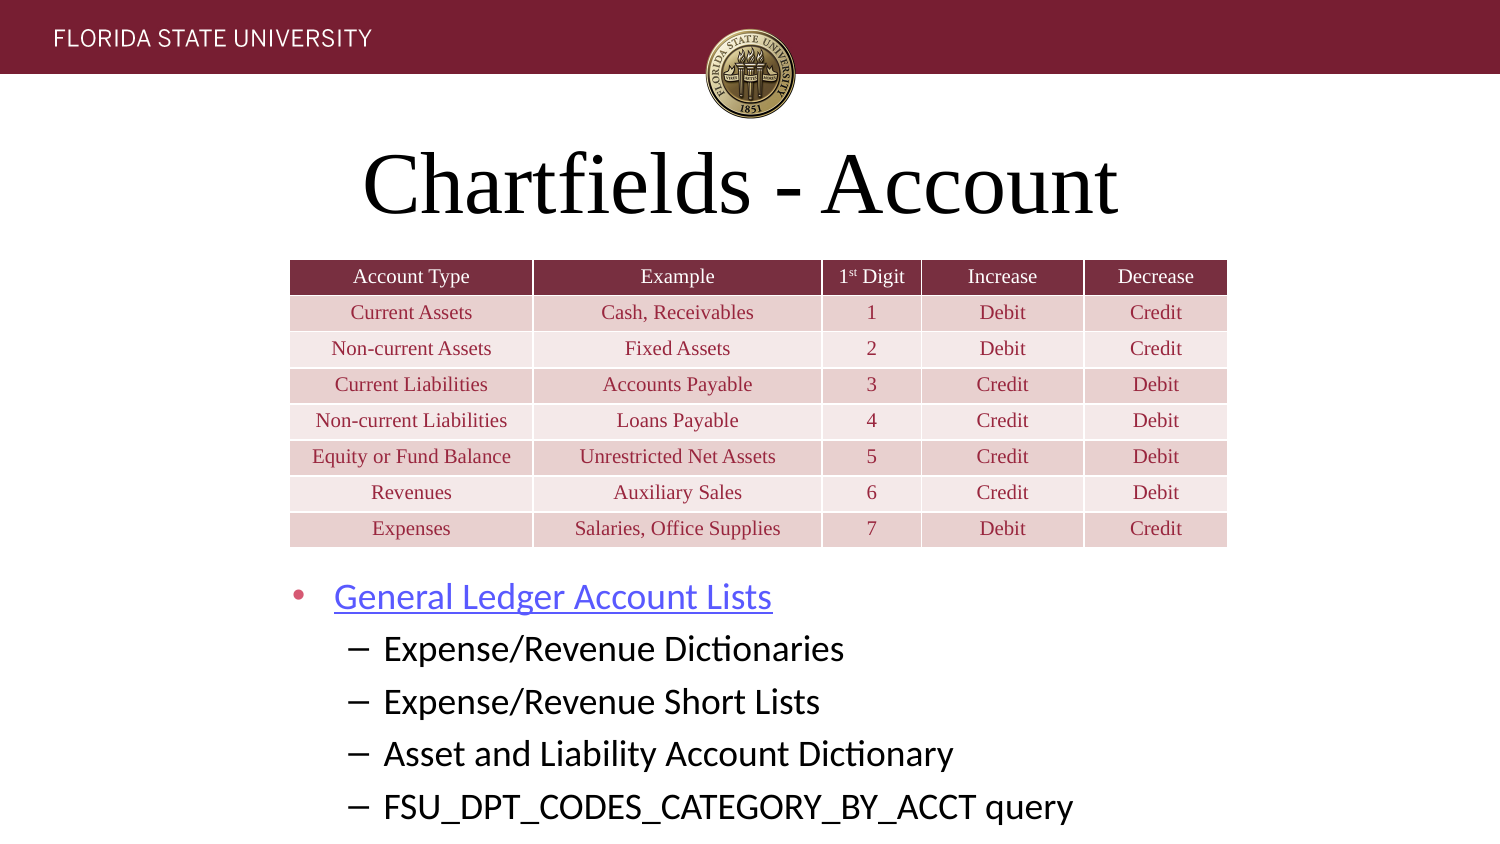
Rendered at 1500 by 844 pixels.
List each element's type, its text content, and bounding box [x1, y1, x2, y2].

table_cell Debit [1085, 369, 1227, 403]
table_cell Debit [1085, 441, 1227, 475]
table_cell 4 [823, 405, 921, 439]
table_cell 7 [823, 513, 921, 547]
table_cell Current Liabilities [290, 369, 532, 403]
table_cell Debit [1085, 405, 1227, 439]
table_cell Unrestricted Net Assets [534, 441, 821, 475]
table_cell Cash, Receivables [534, 296, 821, 331]
table_cell Non-current Liabilities [290, 405, 532, 439]
table_header Decrease [1085, 260, 1227, 295]
table_cell Debit [922, 332, 1083, 367]
table_cell Salaries, Office Supplies [534, 513, 821, 547]
table_cell 3 [823, 369, 921, 403]
table_cell Debit [922, 296, 1083, 331]
picture [0, 0, 1500, 844]
table_cell Accounts Payable [534, 369, 821, 403]
table_cell Credit [922, 441, 1083, 475]
table_cell Credit [1085, 513, 1227, 547]
table_cell Credit [1085, 296, 1227, 331]
table_cell Non-current Assets [290, 332, 532, 367]
table_cell Credit [1085, 332, 1227, 367]
table_cell Credit [922, 405, 1083, 439]
table_cell Current Assets [290, 296, 532, 331]
table_cell 2 [823, 332, 921, 367]
table_cell Debit [922, 513, 1083, 547]
title Chartfields - Account [346, 114, 1136, 241]
table_cell Credit [922, 369, 1083, 403]
table_cell 6 [823, 477, 921, 511]
table_cell Revenues [290, 477, 532, 511]
table_cell Expenses [290, 513, 532, 547]
table_header Account Type [290, 260, 532, 295]
table_cell Debit [1085, 477, 1227, 511]
list [253, 241, 1229, 820]
table_cell Equity or Fund Balance [290, 441, 532, 475]
table_cell Fixed Assets [534, 332, 821, 367]
table_header Increase [922, 260, 1083, 295]
table_cell 1 [823, 296, 921, 331]
table_cell 5 [823, 441, 921, 475]
table_cell Auxiliary Sales [534, 477, 821, 511]
table_cell Loans Payable [534, 405, 821, 439]
table_header Example [534, 260, 821, 295]
text_box General Ledger Account Lists Expense/Revenue Dictionaries Expense/Revenue Short Lists Asset and Liability Account Dictionary FSU_DPT_CODES_CATEGORY_BY_ACCT query [281, 566, 1401, 802]
table_header 1st Digit [823, 260, 921, 295]
table_cell Credit [922, 477, 1083, 511]
